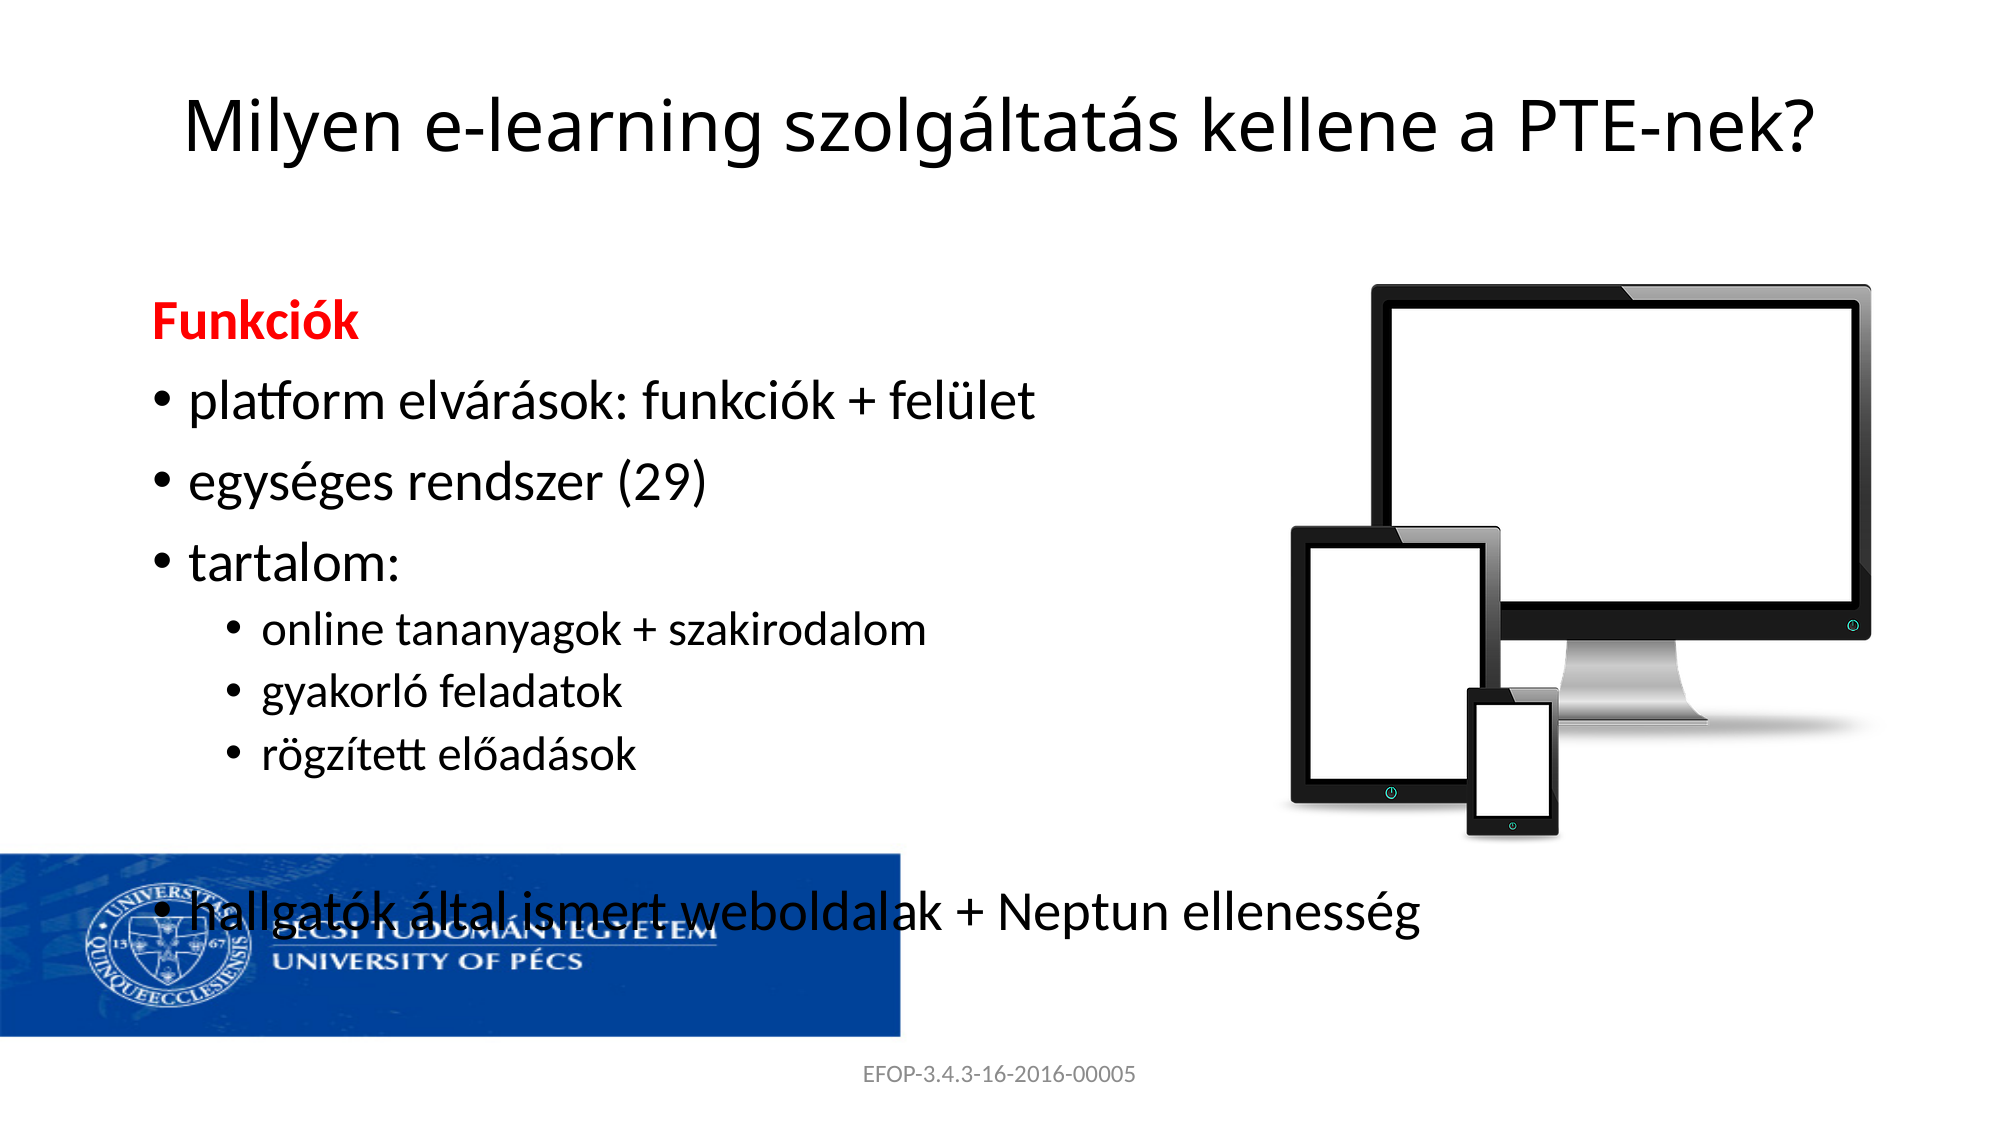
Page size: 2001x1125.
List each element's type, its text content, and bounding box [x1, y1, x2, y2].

picture [0, 0, 2001, 1125]
title Milyen e-learning szolgáltatás kellene a PTE-nek? [137, 59, 1863, 197]
list Funkciók platform elvárások: funkciók + felület egységes rendszer (29) tartalom: online tananyagok + szakirodalom gyakorló feladatok rögzített előadások hallgatók által ismert weboldalak + Neptun ellenesség [137, 241, 1863, 956]
footer EFOP-3.4.3-16-2016-00005 [662, 1042, 1338, 1103]
